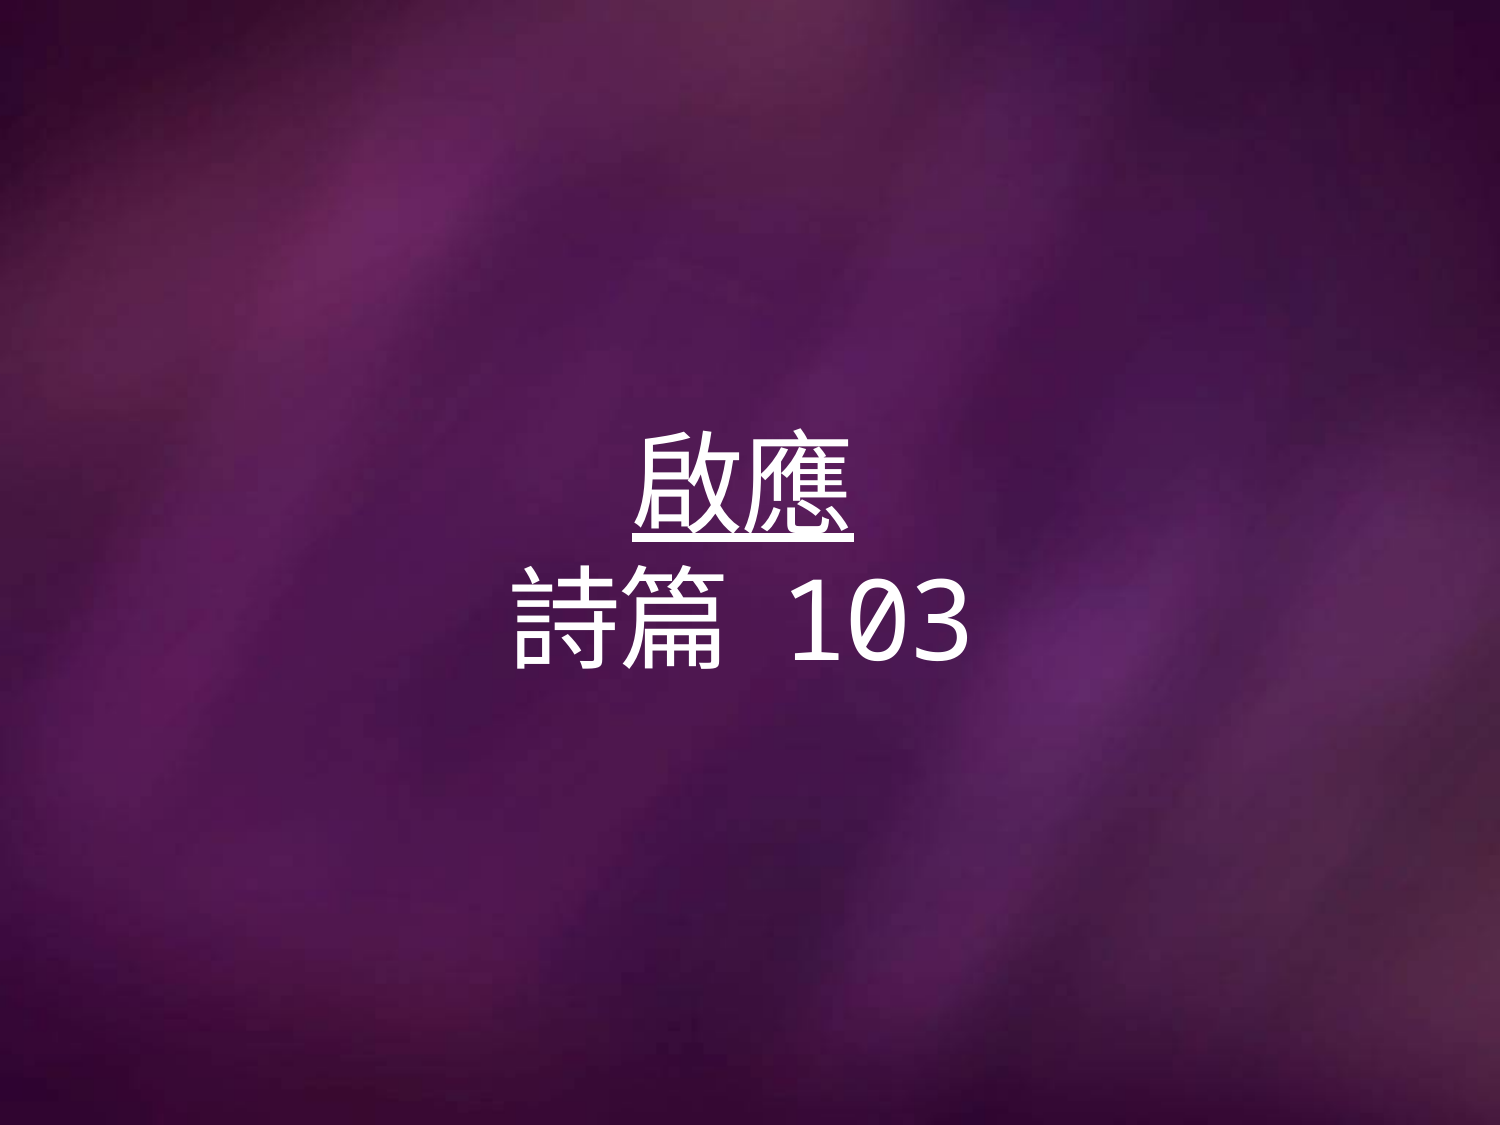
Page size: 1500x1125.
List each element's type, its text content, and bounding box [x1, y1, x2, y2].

title 啟應 詩篇 103 [112, 412, 1373, 750]
picture [0, 0, 1500, 1125]
